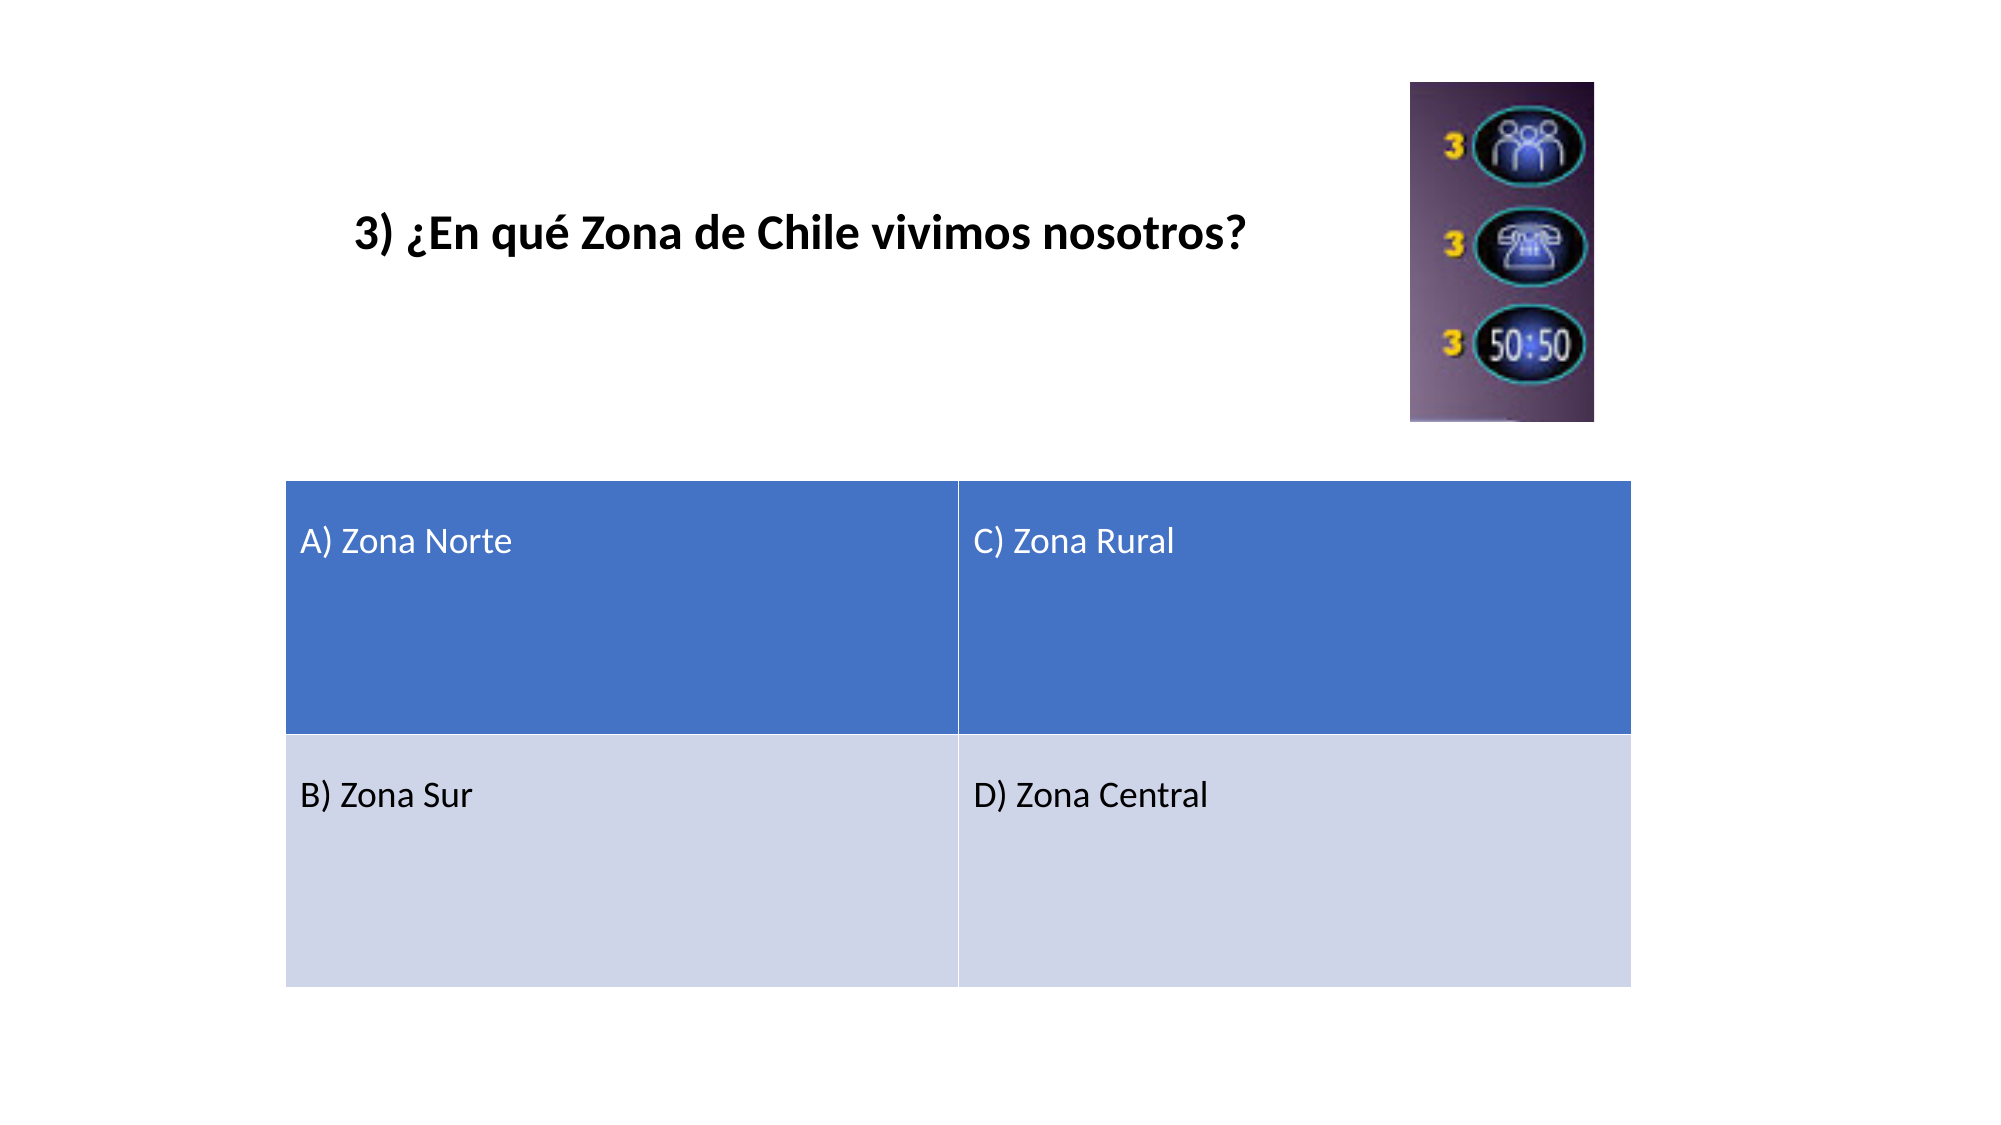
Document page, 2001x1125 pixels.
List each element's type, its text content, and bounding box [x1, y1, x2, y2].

list 3) ¿En qué Zona de Chile vivimos nosotros? [338, 160, 1375, 266]
table_cell D) Zona Central [959, 735, 1631, 987]
table_header A) Zona Norte [286, 481, 958, 734]
picture [1410, 81, 1595, 422]
table_cell B) Zona Sur [286, 735, 958, 987]
table_header C) Zona Rural [959, 481, 1631, 734]
